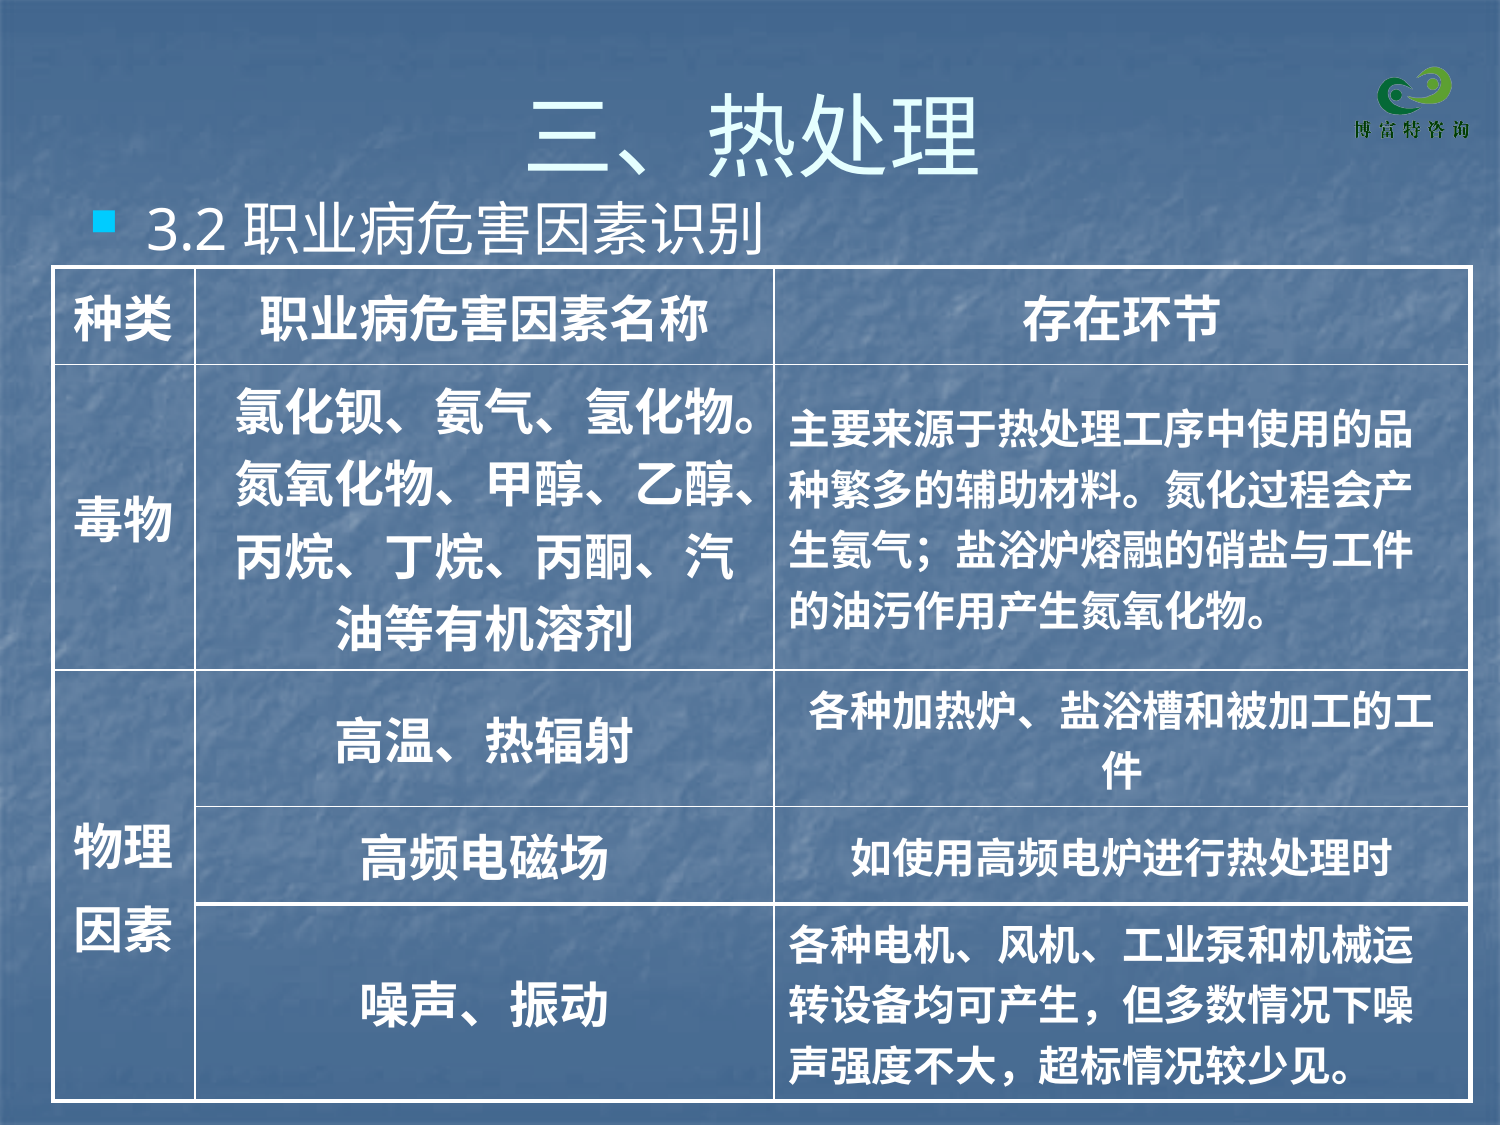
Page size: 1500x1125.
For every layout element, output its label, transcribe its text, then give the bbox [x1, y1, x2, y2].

table_cell 各种电机、风机、工业泵和机械运转设备均可产生，但多数情况下噪声强度不大，超标情况较少见。 [775, 906, 1468, 1099]
table_header 种类 [55, 269, 194, 364]
table_cell 主要来源于热处理工序中使用的品种繁多的辅助材料。氮化过程会产生氨气；盐浴炉熔融的硝盐与工件的油污作用产生氮氧化物。 [775, 365, 1468, 669]
table_cell 高温、热辐射 [196, 671, 773, 806]
list 3.2职业病危害因素识别 [74, 184, 1448, 265]
table_cell 高频电磁场 [196, 807, 773, 902]
table_cell 物理 因素 [55, 671, 194, 1099]
table_cell 如使用高频电炉进行热处理时 [775, 807, 1468, 902]
table_cell 噪声、振动 [196, 906, 773, 1099]
table_cell 氯化钡、氨气、氢化物。氮氧化物、甲醇、乙醇、丙烷、丁烷、丙酮、汽油等有机溶剂 [196, 365, 773, 669]
title 三、热处理 [76, 66, 1428, 184]
table_cell 各种加热炉、盐浴槽和被加工的工件 [775, 671, 1468, 806]
picture [1428, 66, 1488, 141]
table_header 职业病危害因素名称 [196, 269, 773, 364]
table_header 存在环节 [775, 269, 1468, 364]
table_cell 毒物 [55, 365, 194, 669]
